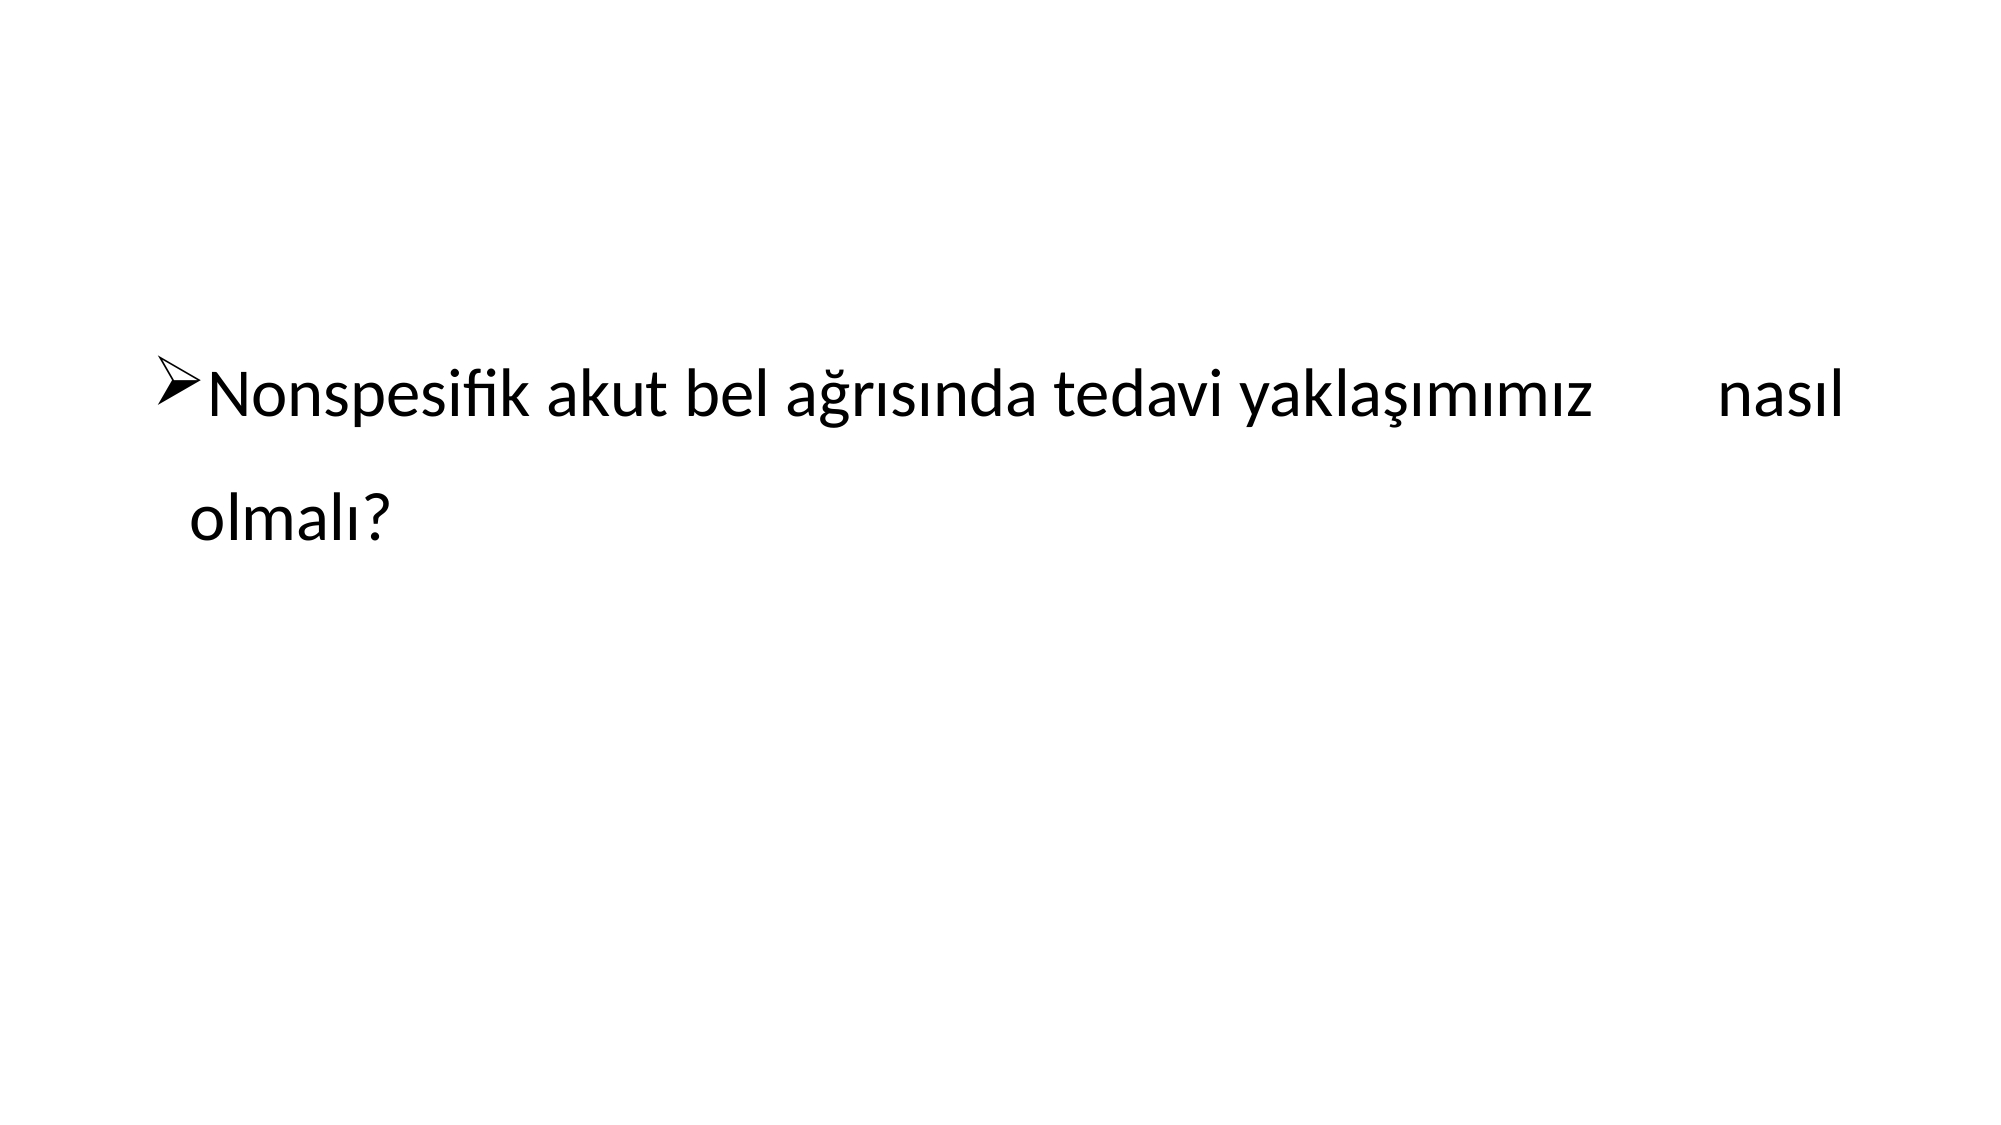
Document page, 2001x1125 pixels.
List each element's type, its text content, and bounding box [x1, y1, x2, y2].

list Nonspesifik akut bel ağrısında tedavi yaklaşımımız nasıl olmalı? [137, 299, 1863, 1014]
